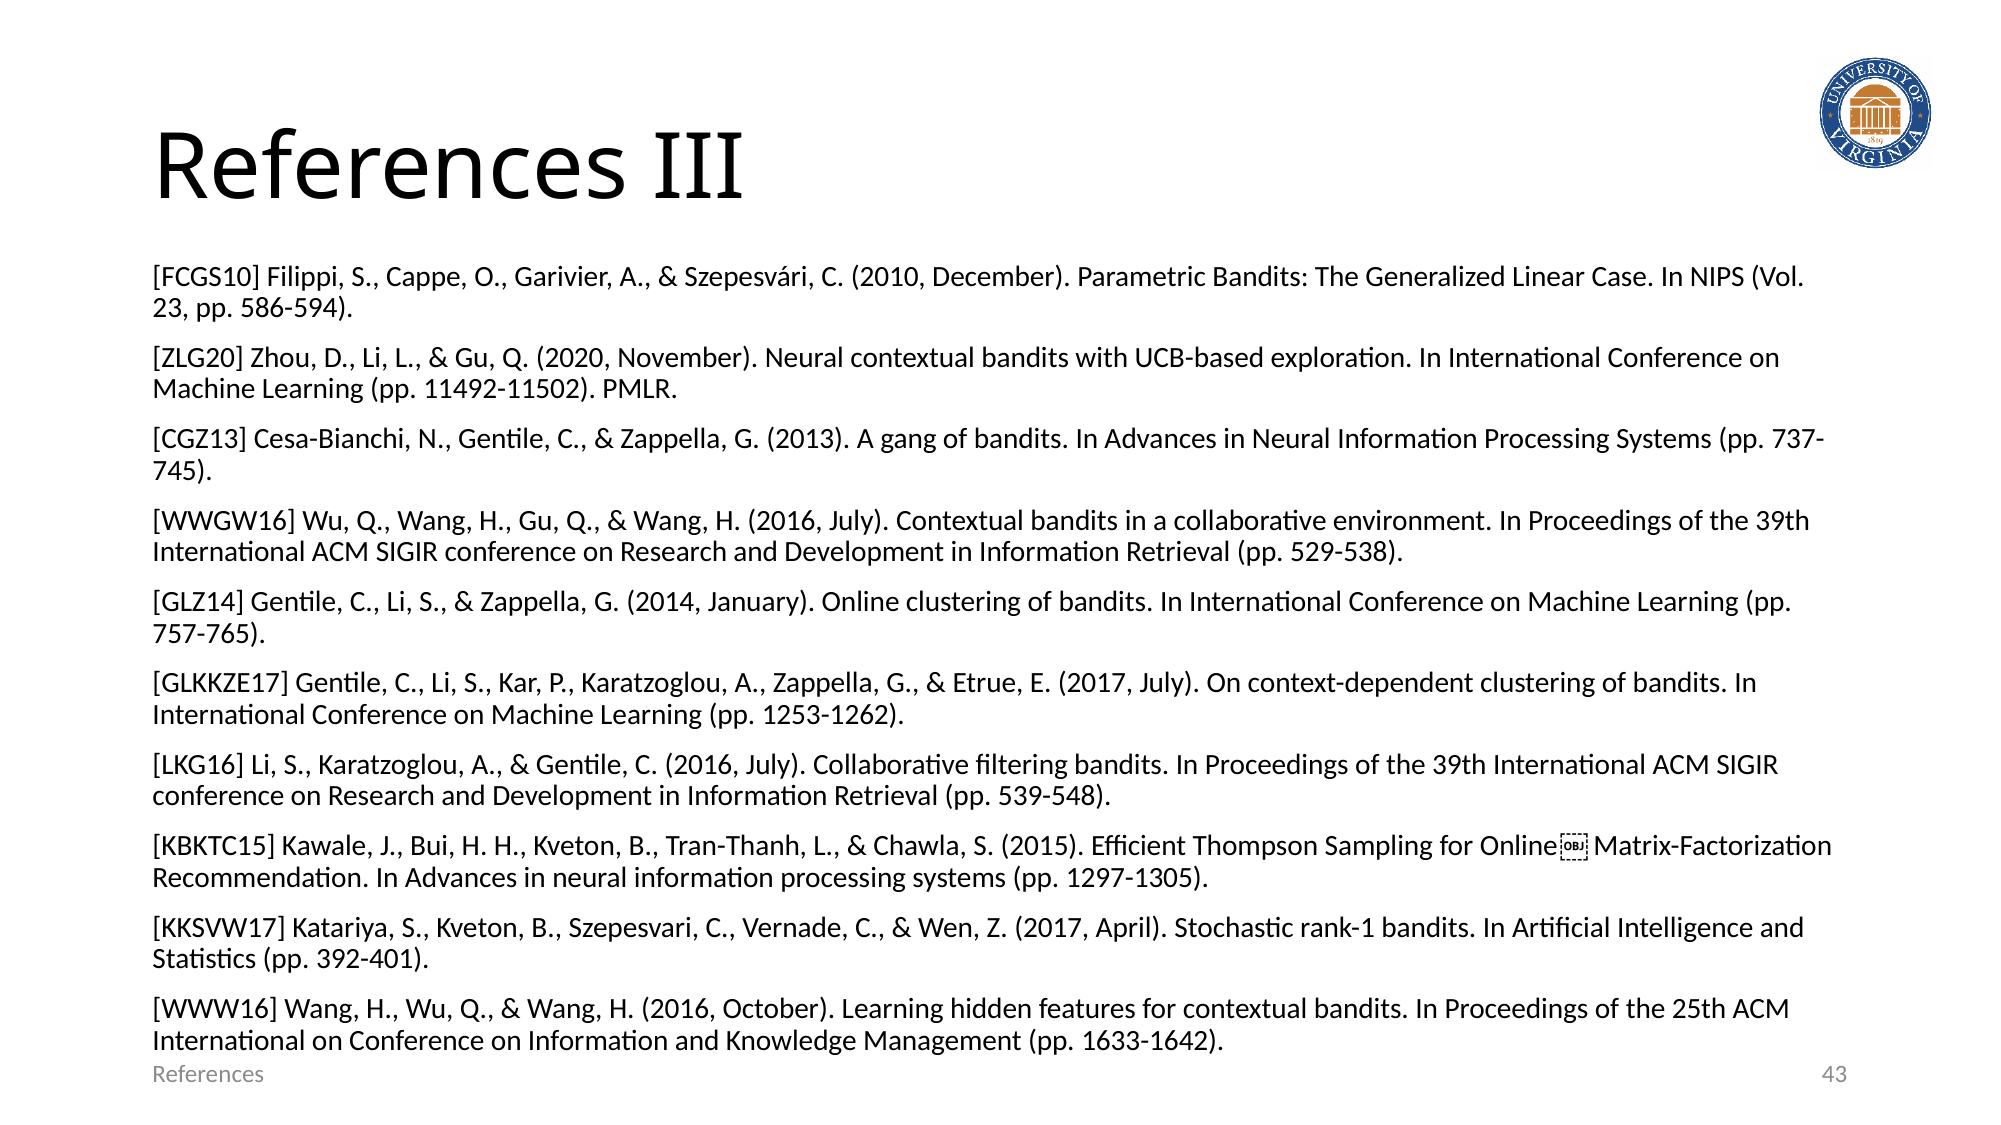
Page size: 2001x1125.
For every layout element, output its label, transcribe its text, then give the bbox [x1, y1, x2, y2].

slide_number 43 [1412, 1042, 1863, 1103]
slide_number References [137, 1042, 588, 1103]
title References III [137, 59, 1863, 253]
list [FCGS10] Filippi, S., Cappe, O., Garivier, A., & Szepesvári, C. (2010, December). Parametric Bandits: The Generalized Linear Case. In NIPS (Vol. 23, pp. 586-594). [ZLG20] Zhou, D., Li, L., & Gu, Q. (2020, November). Neural contextual bandits with UCB-based exploration. In International Conference on Machine Learning (pp. 11492-11502). PMLR. [CGZ13] Cesa-Bianchi, N., Gentile, C., & Zappella, G. (2013). A gang of bandits. In Advances in Neural Information Processing Systems (pp. 737-745). [WWGW16] Wu, Q., Wang, H., Gu, Q., & Wang, H. (2016, July). Contextual bandits in a collaborative environment. In Proceedings of the 39th International ACM SIGIR conference on Research and Development in Information Retrieval (pp. 529-538). [GLZ14] Gentile, C., Li, S., & Zappella, G. (2014, January). Online clustering of bandits. In International Conference on Machine Learning (pp. 757-765). [GLKKZE17] Gentile, C., Li, S., Kar, P., Karatzoglou, A., Zappella, G., & Etrue, E. (2017, July). On context-dependent clustering of bandits. In International Conference on Machine Learning (pp. 1253-1262). [LKG16] Li, S., Karatzoglou, A., & Gentile, C. (2016, July). Collaborative filtering bandits. In Proceedings of the 39th International ACM SIGIR conference on Research and Development in Information Retrieval (pp. 539-548). [KBKTC15] Kawale, J., Bui, H. H., Kveton, B., Tran-Thanh, L., & Chawla, S. (2015). Efficient Thompson Sampling for Online￼ Matrix-Factorization Recommendation. In Advances in neural information processing systems (pp. 1297-1305). [KKSVW17] Katariya, S., Kveton, B., Szepesvari, C., Vernade, C., & Wen, Z. (2017, April). Stochastic rank-1 bandits. In Artificial Intelligence and Statistics (pp. 392-401). [WWW16] Wang, H., Wu, Q., & Wang, H. (2016, October). Learning hidden features for contextual bandits. In Proceedings of the 25th ACM International on Conference on Information and Knowledge Management (pp. 1633-1642). [137, 253, 1863, 1066]
picture [1816, 54, 1934, 171]
